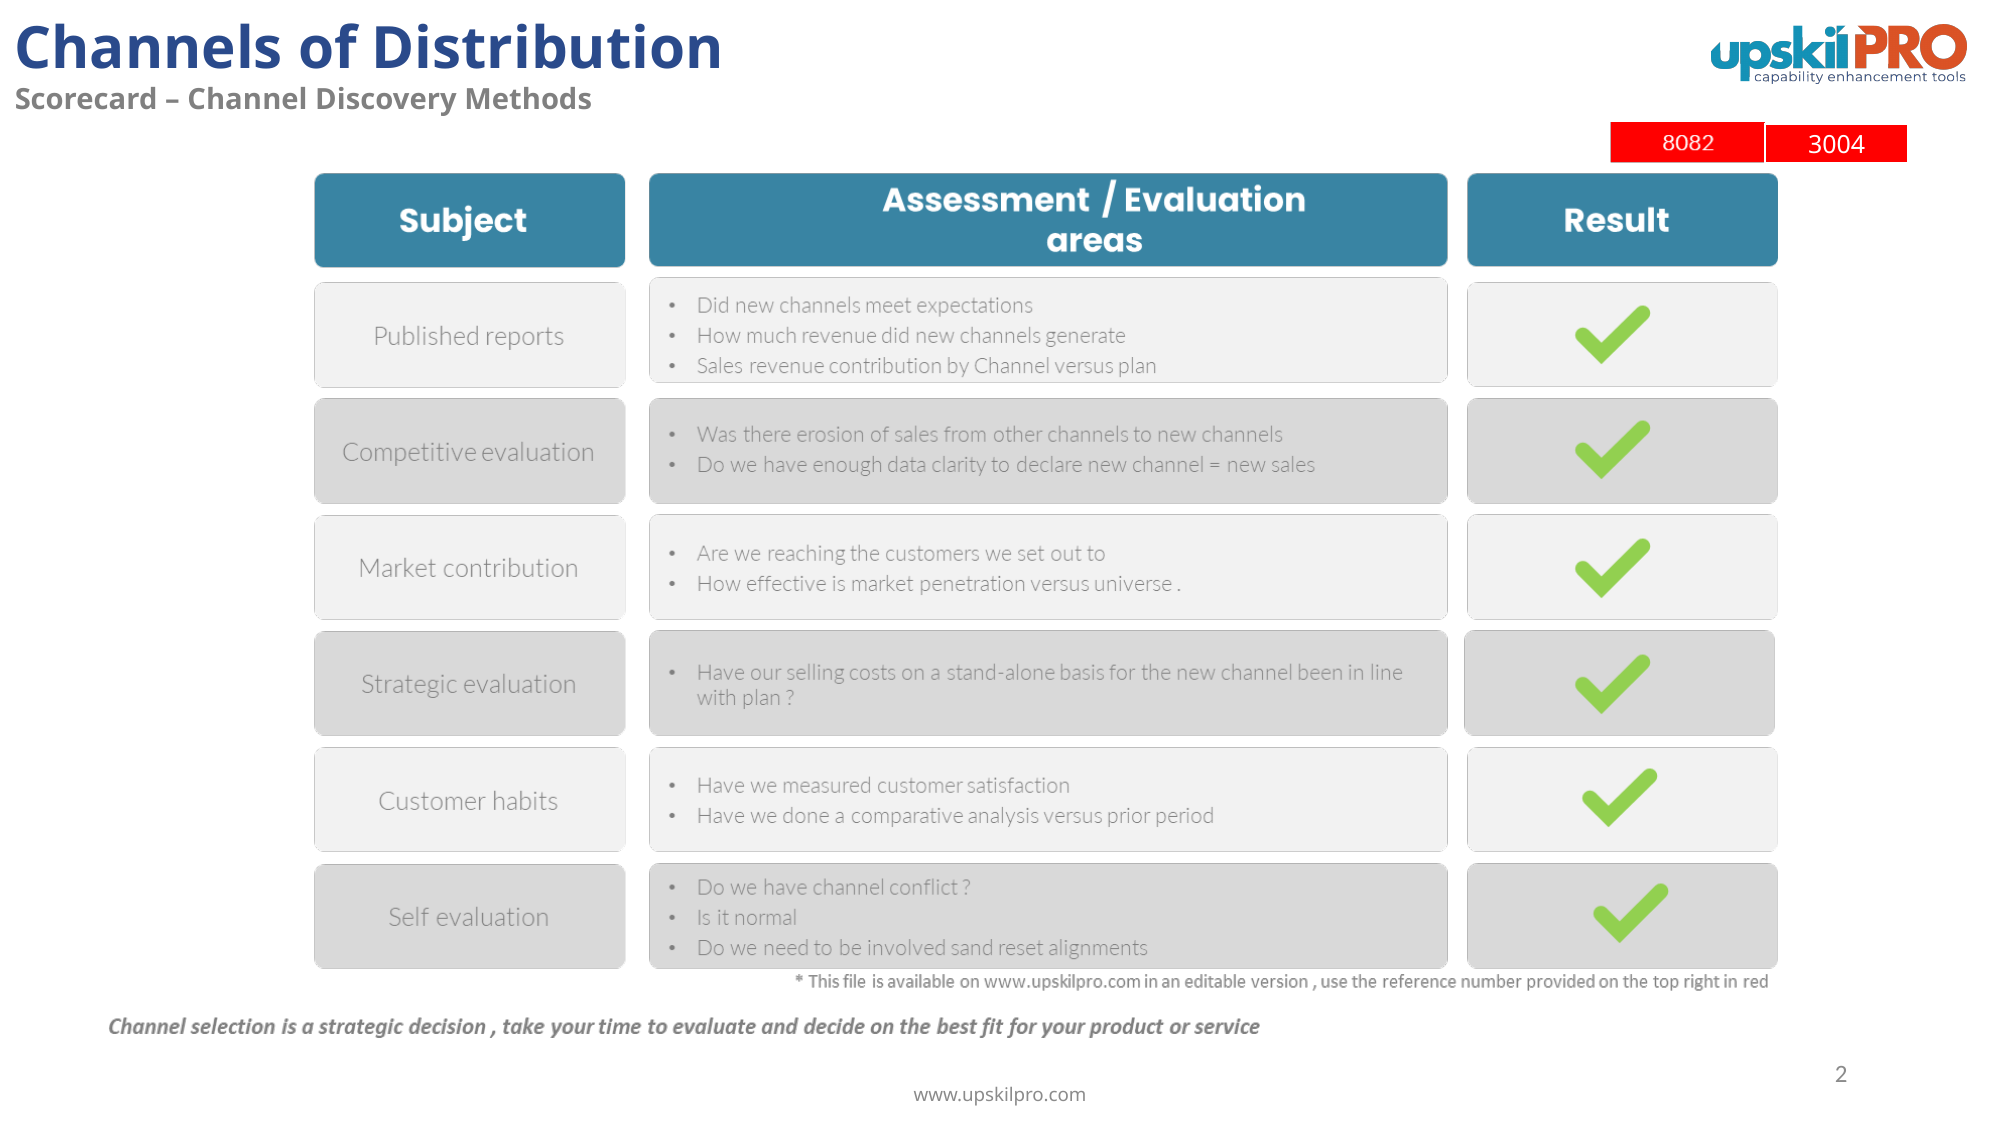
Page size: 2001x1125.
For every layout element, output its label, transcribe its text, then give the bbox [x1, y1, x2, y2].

picture [93, 122, 1784, 1054]
text_box 3004 [1784, 123, 1909, 164]
footer www.upskilpro.com [662, 1063, 1338, 1124]
slide_number 2 [1412, 1042, 1863, 1103]
text_box Channels of Distribution Scorecard – Channel Discovery Methods [0, 3, 842, 123]
picture [1711, 24, 1967, 85]
